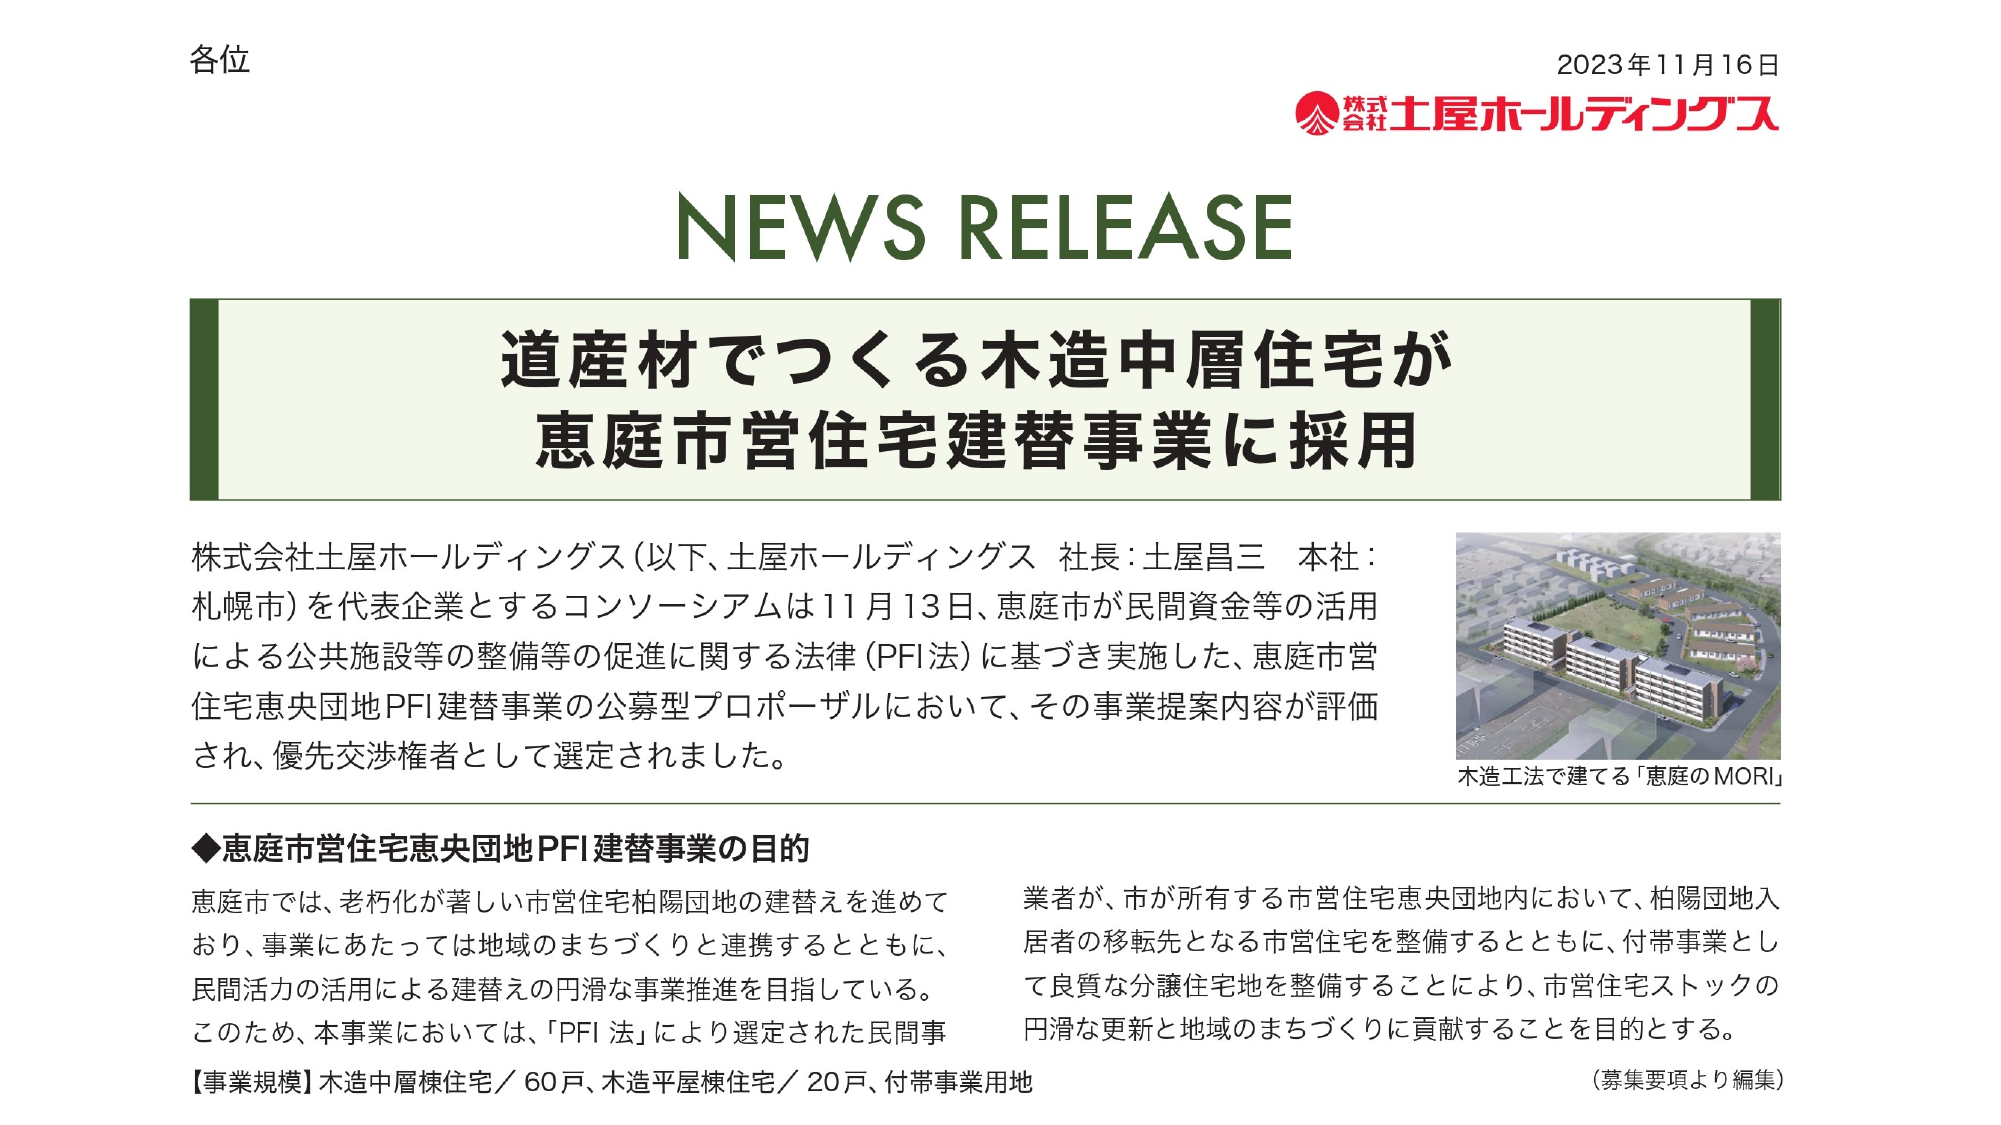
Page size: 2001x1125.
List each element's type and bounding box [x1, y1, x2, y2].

list [123, 0, 1877, 1108]
